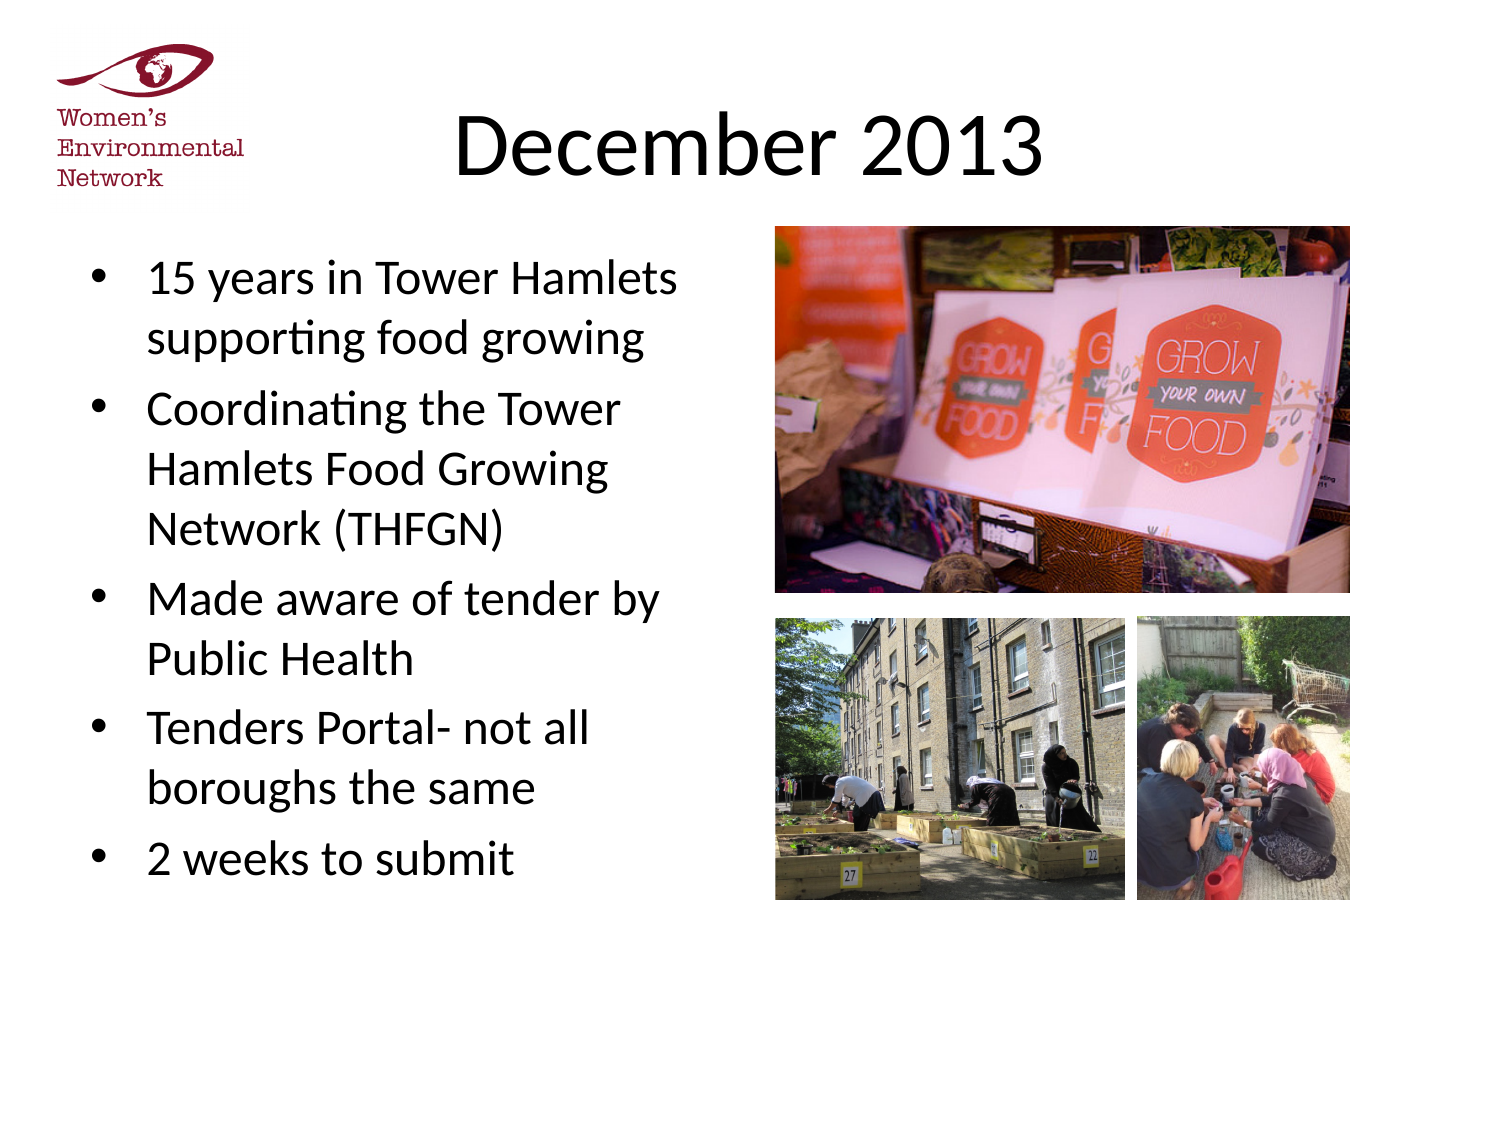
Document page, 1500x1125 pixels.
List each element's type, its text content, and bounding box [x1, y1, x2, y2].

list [774, 225, 1351, 594]
title December 2013 [75, 45, 1425, 233]
picture [775, 618, 1126, 901]
picture [1137, 616, 1351, 901]
list 15 years in Tower Hamlets supporting food growing Coordinating the Tower Hamlets Food Growing Network (THFGN) Made aware of tender by Public Health Tenders Portal- not all boroughs the same 2 weeks to submit [75, 237, 738, 980]
picture [49, 24, 251, 213]
